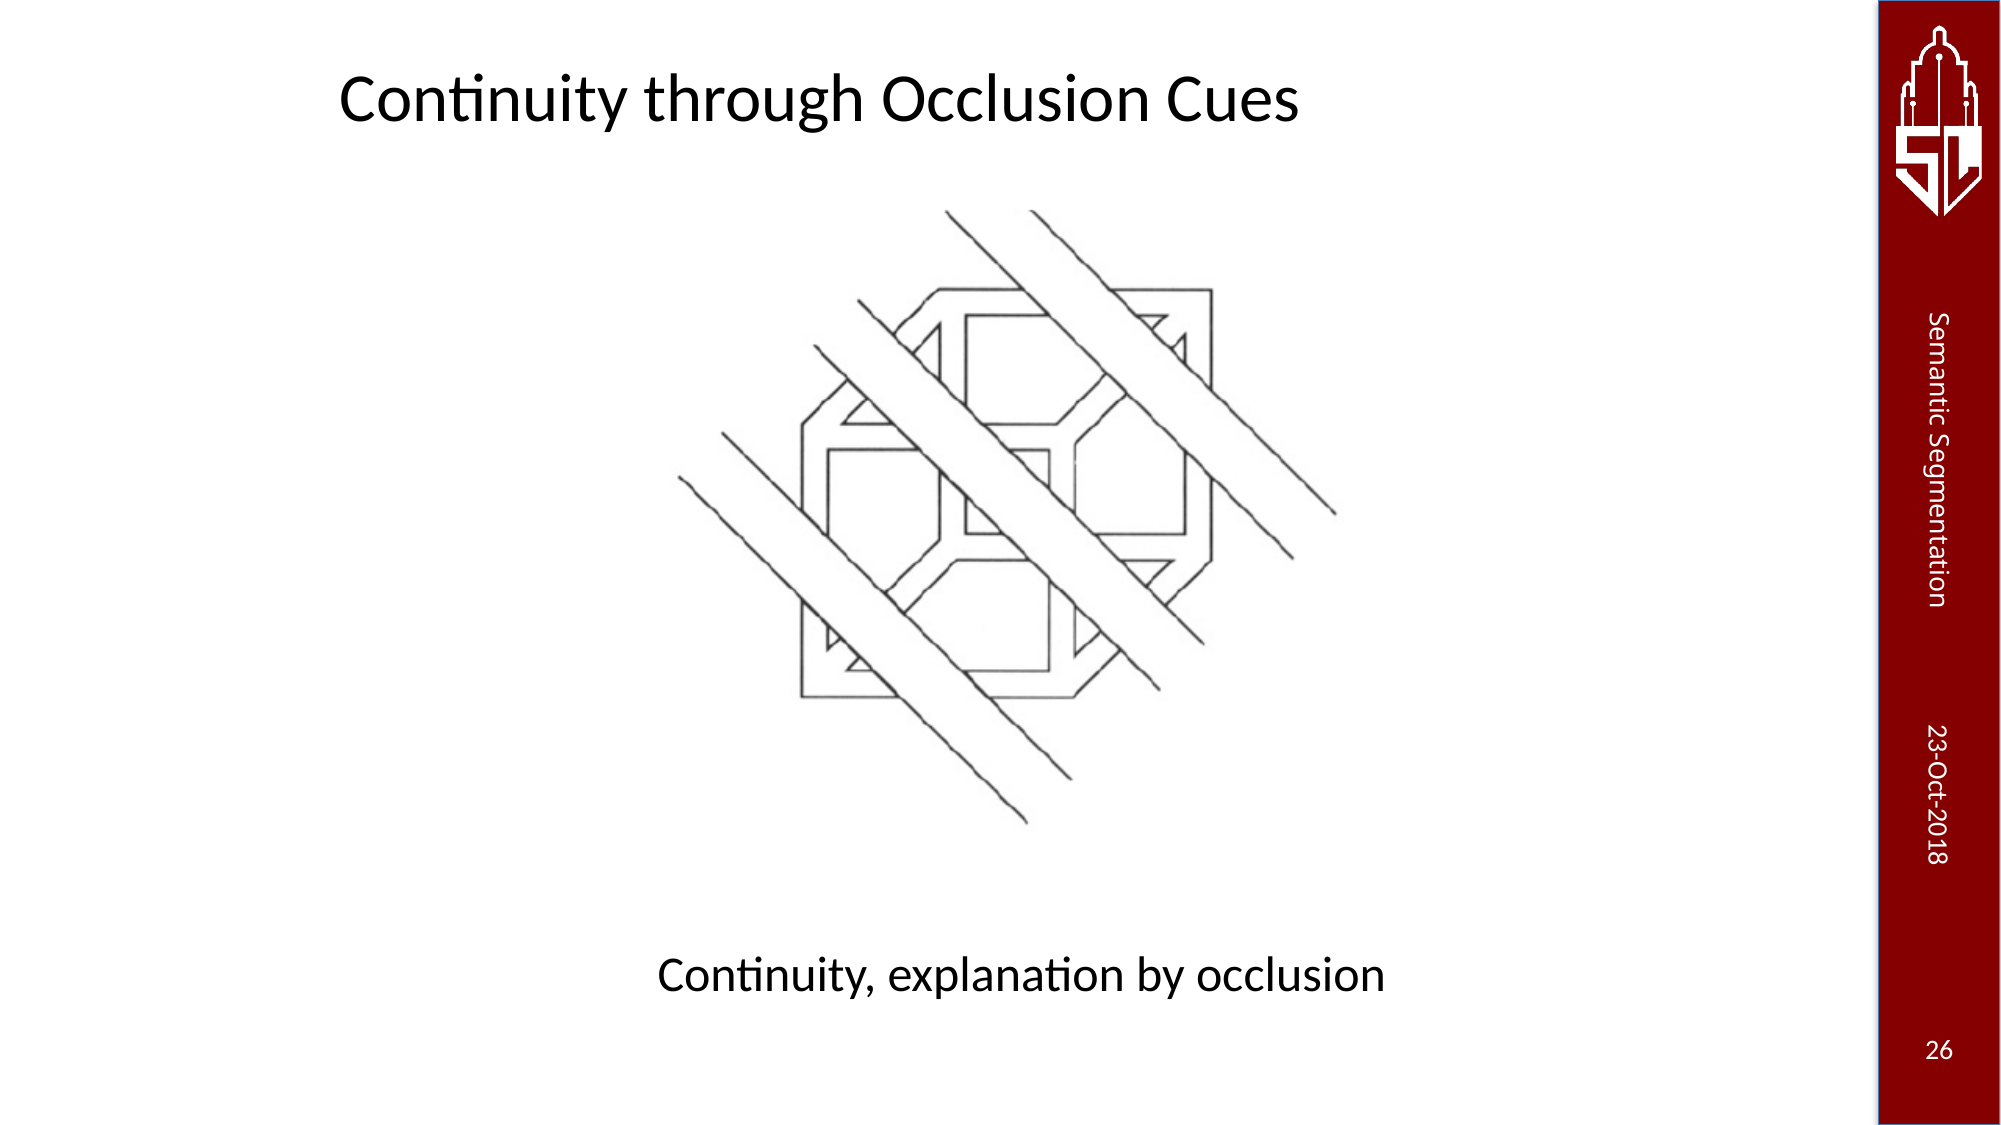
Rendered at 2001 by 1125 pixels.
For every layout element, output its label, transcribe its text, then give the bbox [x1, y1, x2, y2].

picture [1896, 25, 1982, 217]
text_box Continuity, explanation by occlusion [482, 933, 1561, 1009]
picture [646, 196, 1397, 863]
title Continuity through Occlusion Cues [324, 0, 1675, 188]
